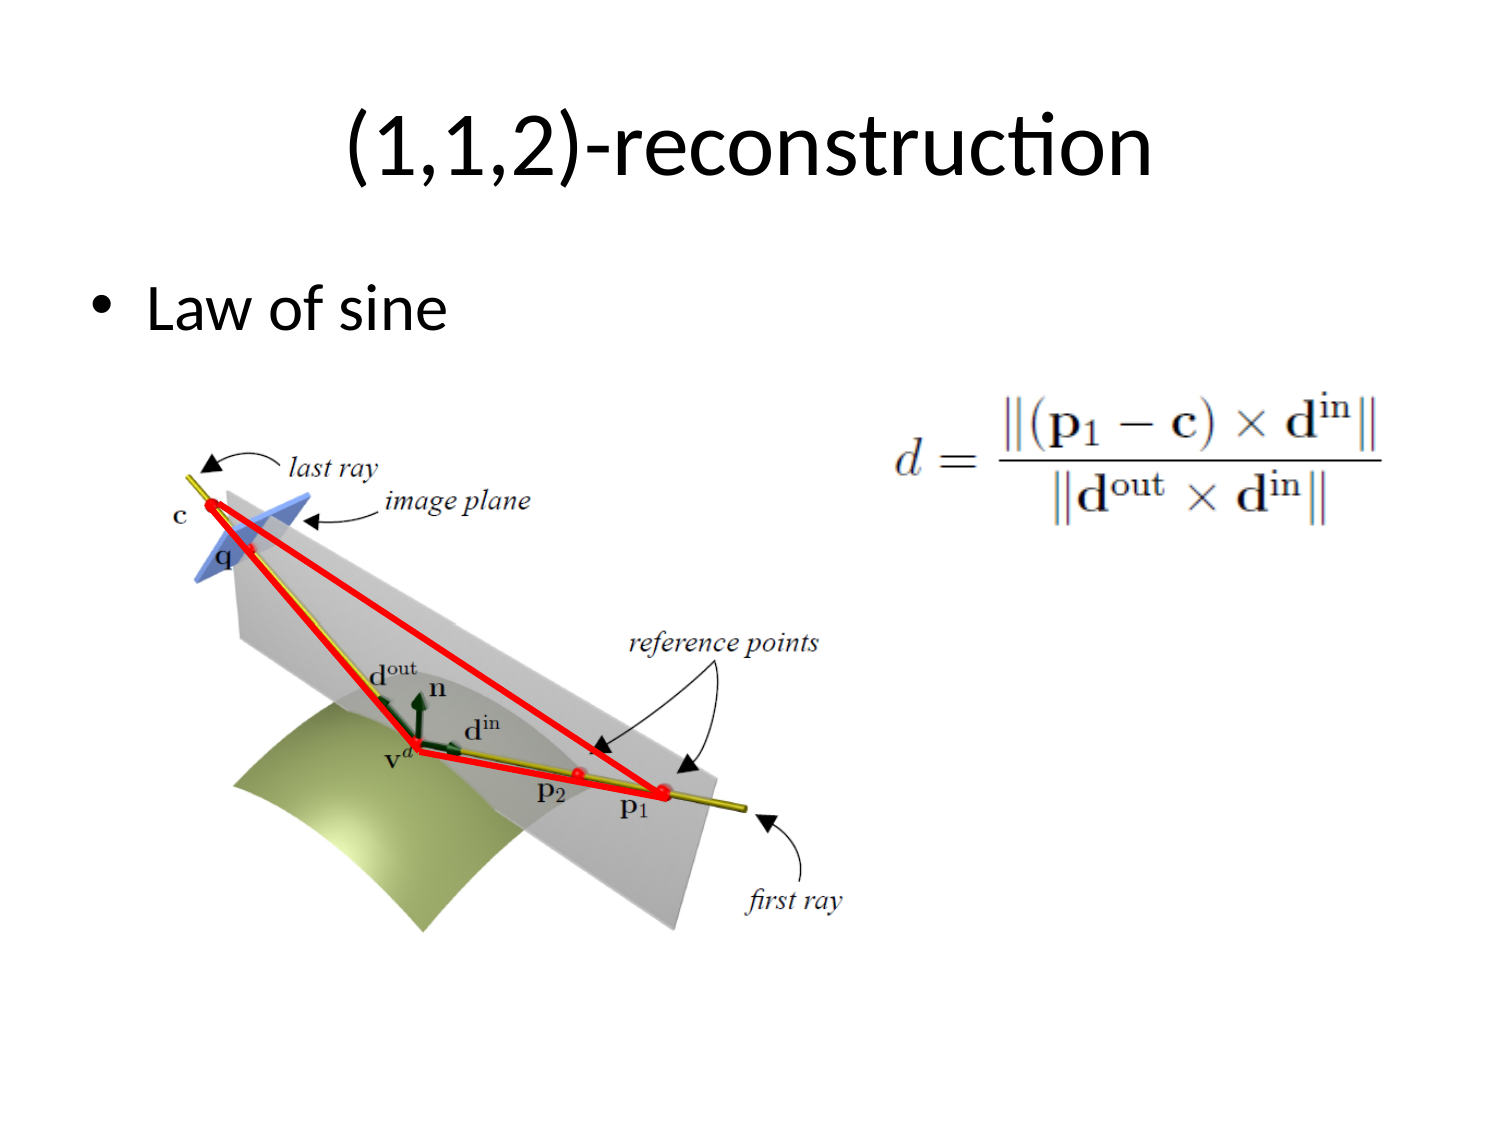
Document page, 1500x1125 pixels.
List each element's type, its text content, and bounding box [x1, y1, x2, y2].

list Law of sine [75, 256, 1425, 999]
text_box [206, 503, 216, 752]
picture [147, 368, 1412, 955]
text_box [218, 503, 668, 799]
title (1,1,2)-reconstruction [75, 45, 1425, 233]
